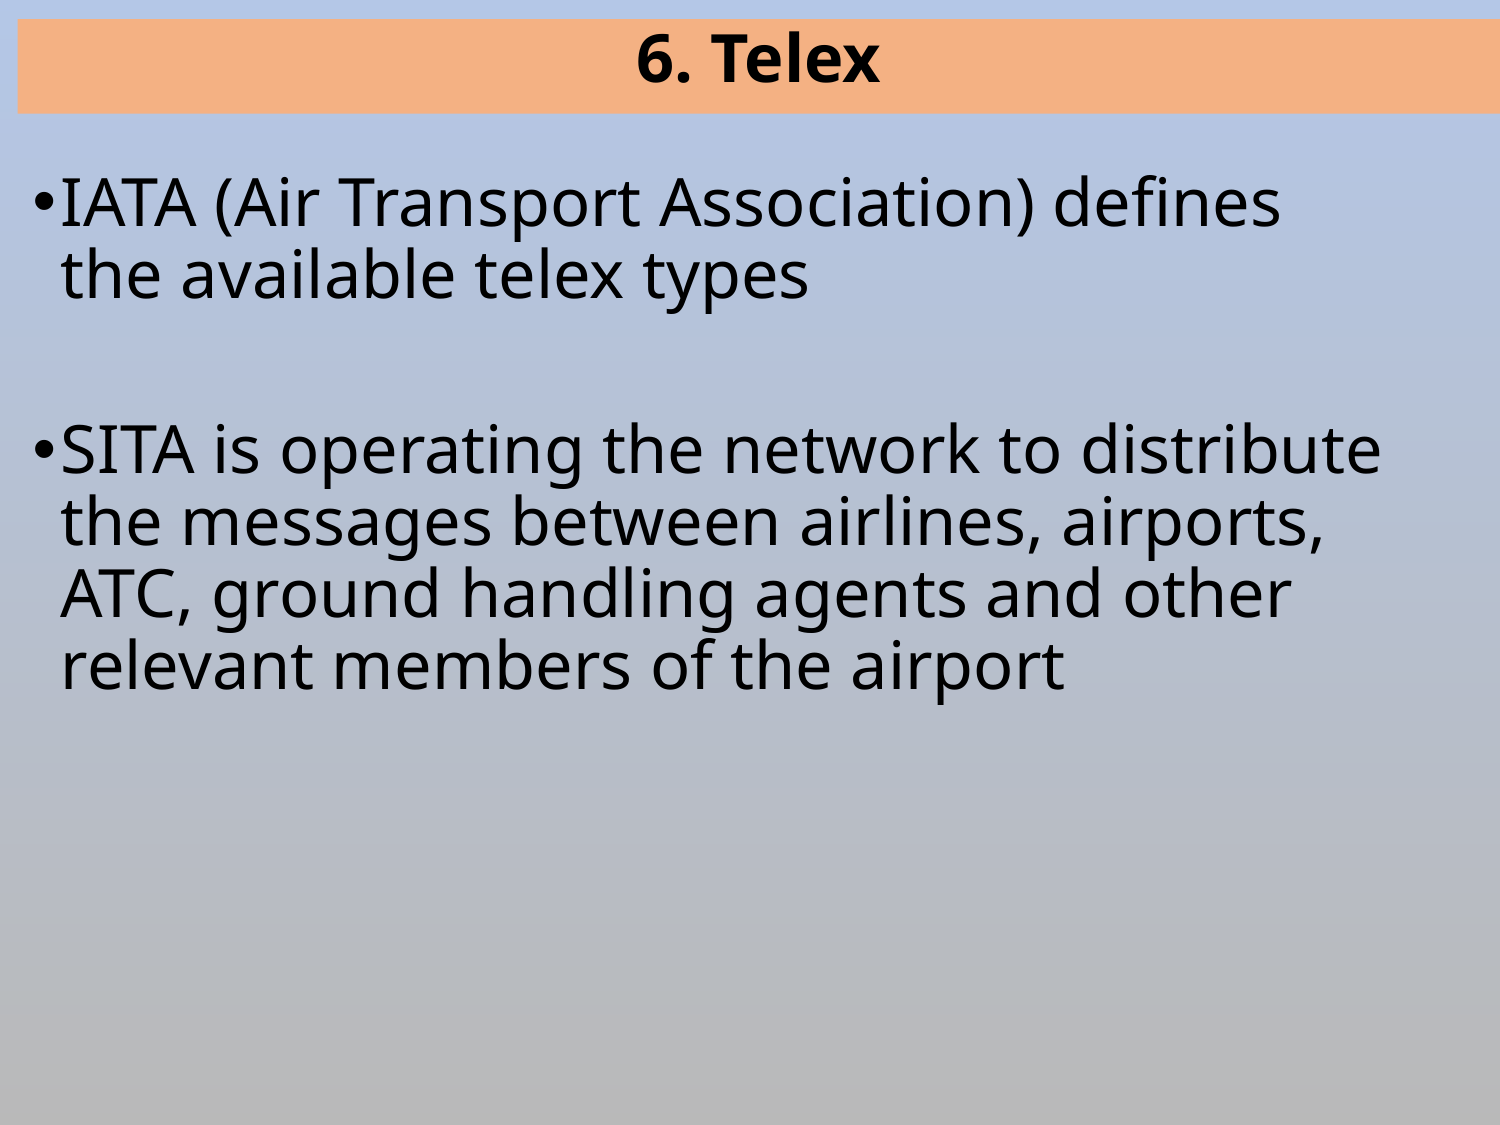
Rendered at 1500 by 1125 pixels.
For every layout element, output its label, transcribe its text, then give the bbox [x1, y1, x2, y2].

list IATA (Air Transport Association) defines the available telex types SITA is operating the network to distribute the messages between airlines, airports, ATC, ground handling agents and other relevant members of the airport [17, 160, 1415, 1094]
title 6. Telex [17, 19, 1500, 114]
